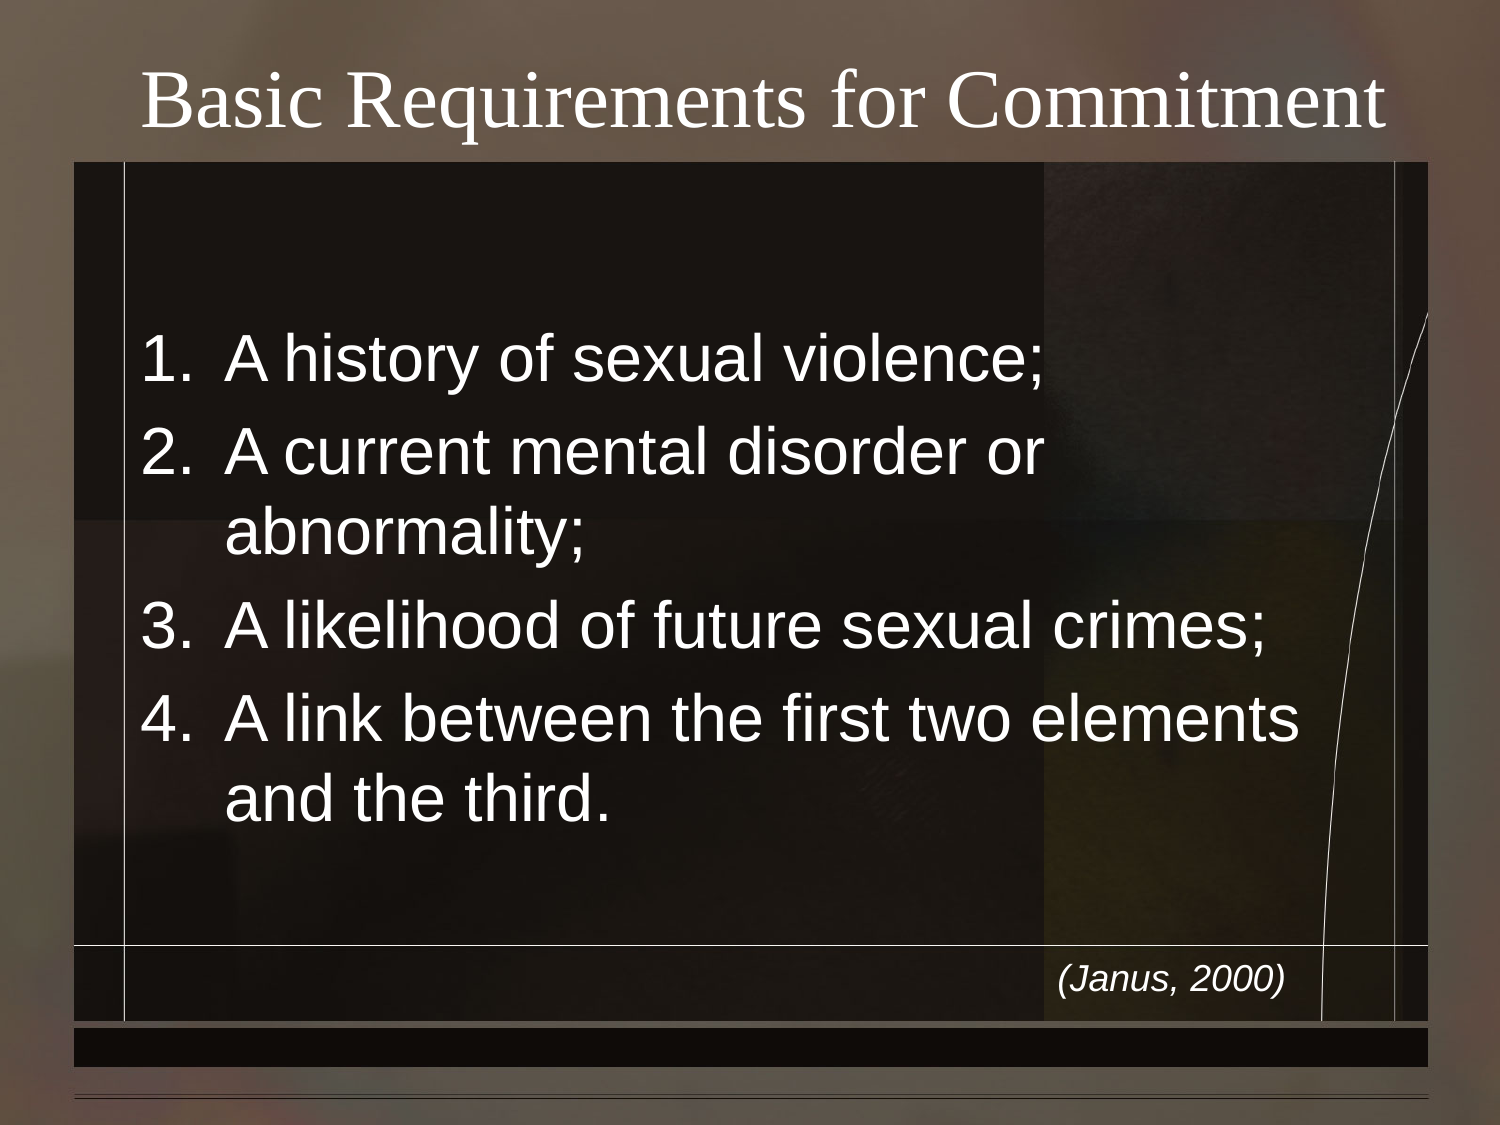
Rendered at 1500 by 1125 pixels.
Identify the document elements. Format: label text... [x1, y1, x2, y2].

picture [0, 0, 1500, 1125]
title Basic Requirements for Commitment [125, 24, 1425, 163]
list A history of sexual violence; A current mental disorder or abnormality; A likelihood of future sexual crimes; A link between the first two elements and the third. [125, 212, 1338, 938]
text_box (Janus, 2000) [1042, 946, 1301, 1007]
